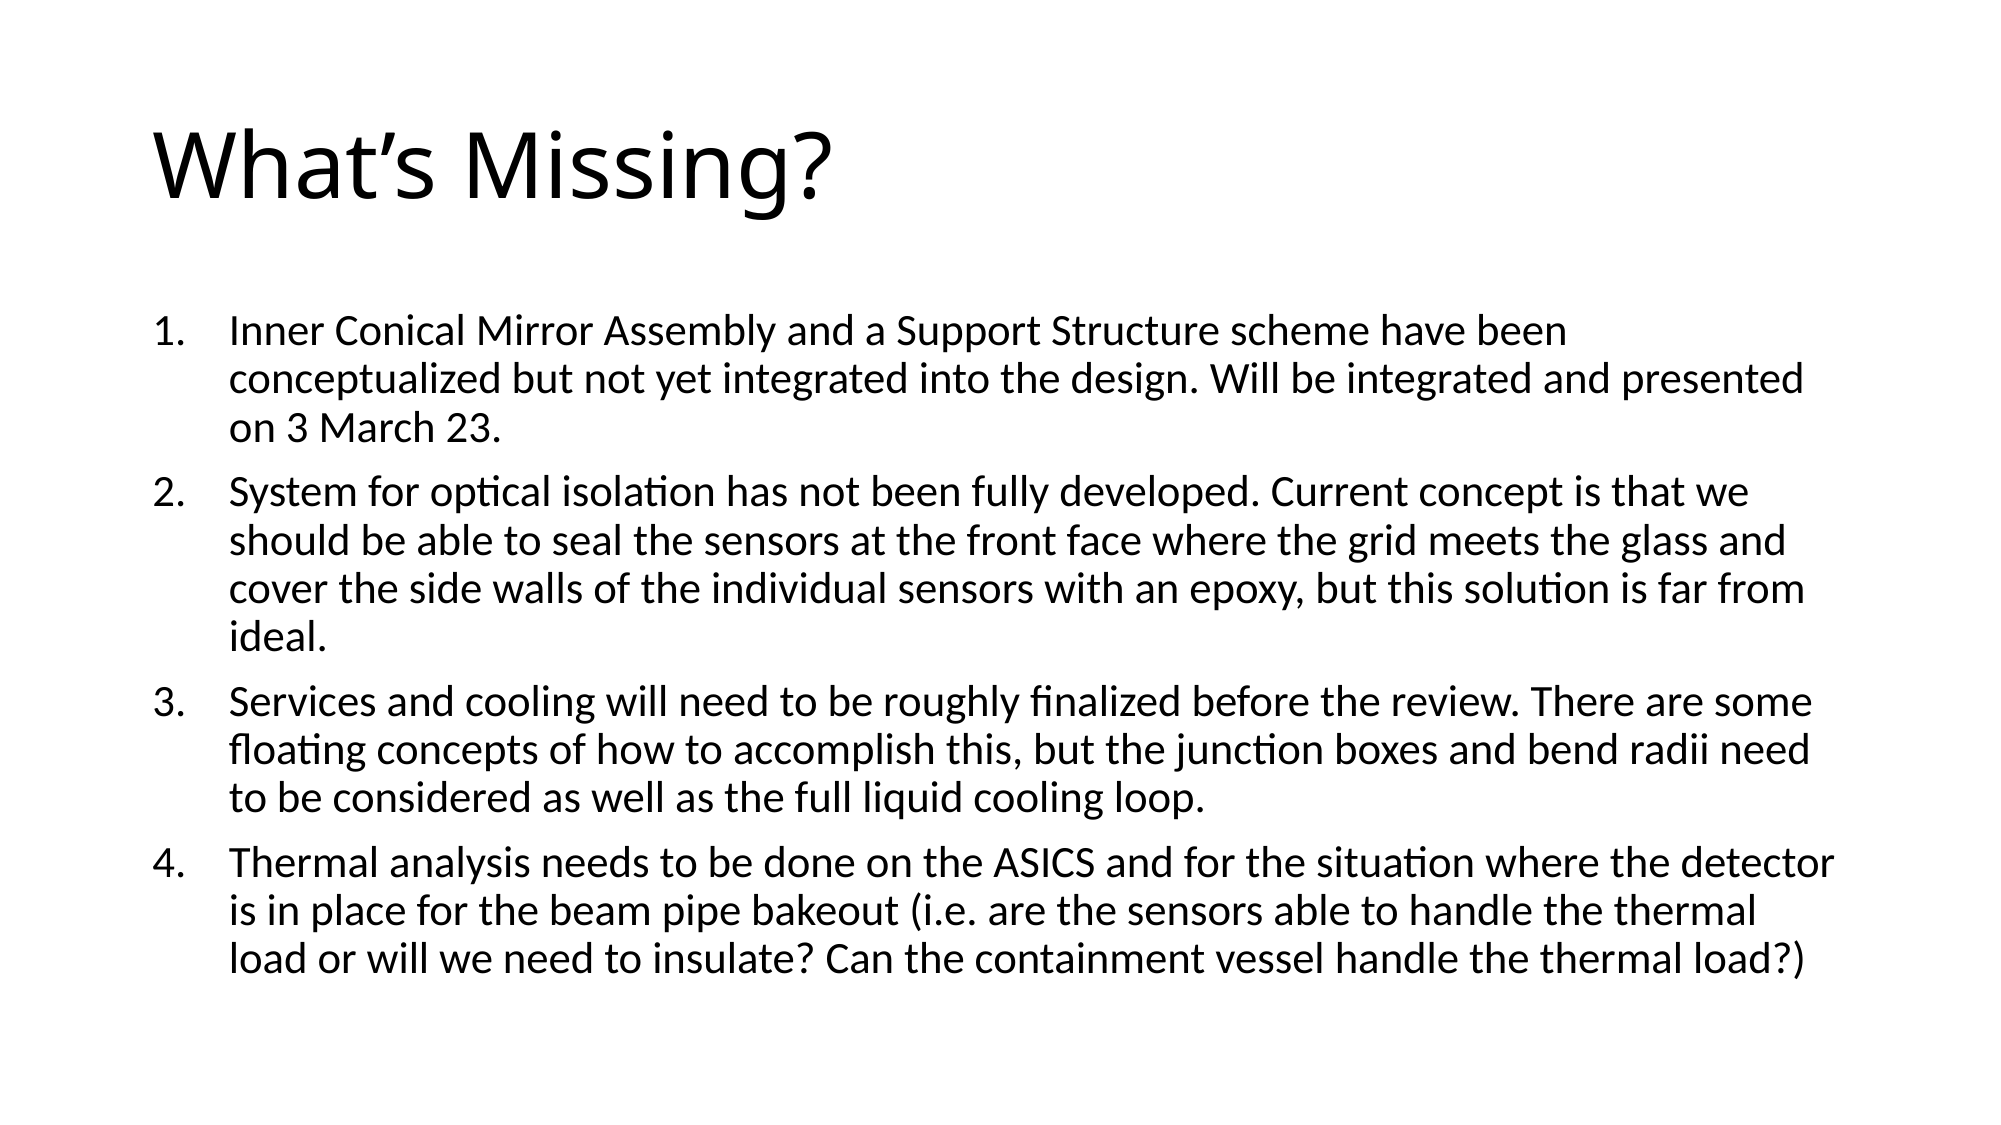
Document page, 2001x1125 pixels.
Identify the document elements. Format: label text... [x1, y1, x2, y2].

list Inner Conical Mirror Assembly and a Support Structure scheme have been conceptualized but not yet integrated into the design. Will be integrated and presented on 3 March 23. System for optical isolation has not been fully developed. Current concept is that we should be able to seal the sensors at the front face where the grid meets the glass and cover the side walls of the individual sensors with an epoxy, but this solution is far from ideal. Services and cooling will need to be roughly finalized before the review. There are some floating concepts of how to accomplish this, but the junction boxes and bend radii need to be considered as well as the full liquid cooling loop. Thermal analysis needs to be done on the ASICS and for the situation where the detector is in place for the beam pipe bakeout (i.e. are the sensors able to handle the thermal load or will we need to insulate? Can the containment vessel handle the thermal load?) [137, 299, 1863, 1014]
title What’s Missing? [137, 59, 1863, 278]
